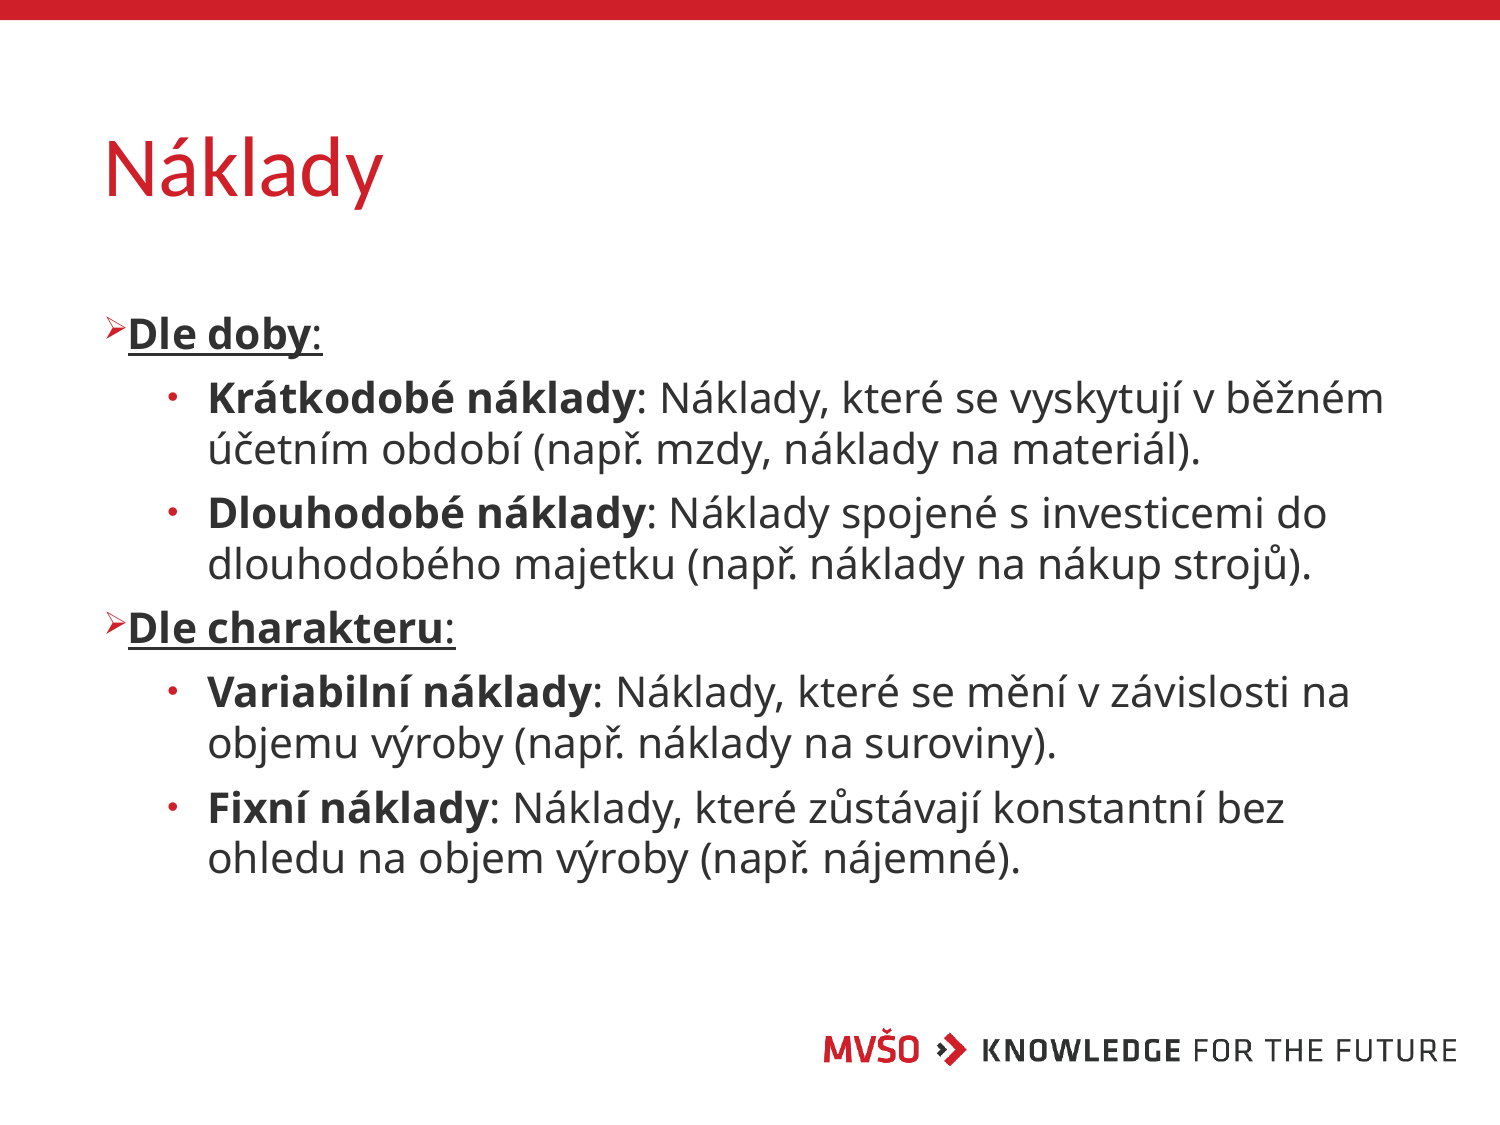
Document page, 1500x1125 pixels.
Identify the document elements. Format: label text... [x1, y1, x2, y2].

title Náklady [88, 59, 1412, 278]
list Dle doby: Krátkodobé náklady: Náklady, které se vyskytují v běžném účetním období (např. mzdy, náklady na materiál). Dlouhodobé náklady: Náklady spojené s investicemi do dlouhodobého majetku (např. náklady na nákup strojů). Dle charakteru: Variabilní náklady: Náklady, které se mění v závislosti na objemu výroby (např. náklady na suroviny). Fixní náklady: Náklady, které zůstávají konstantní bez ohledu na objem výroby (např. nájemné). [88, 299, 1412, 969]
picture [824, 1028, 1456, 1066]
